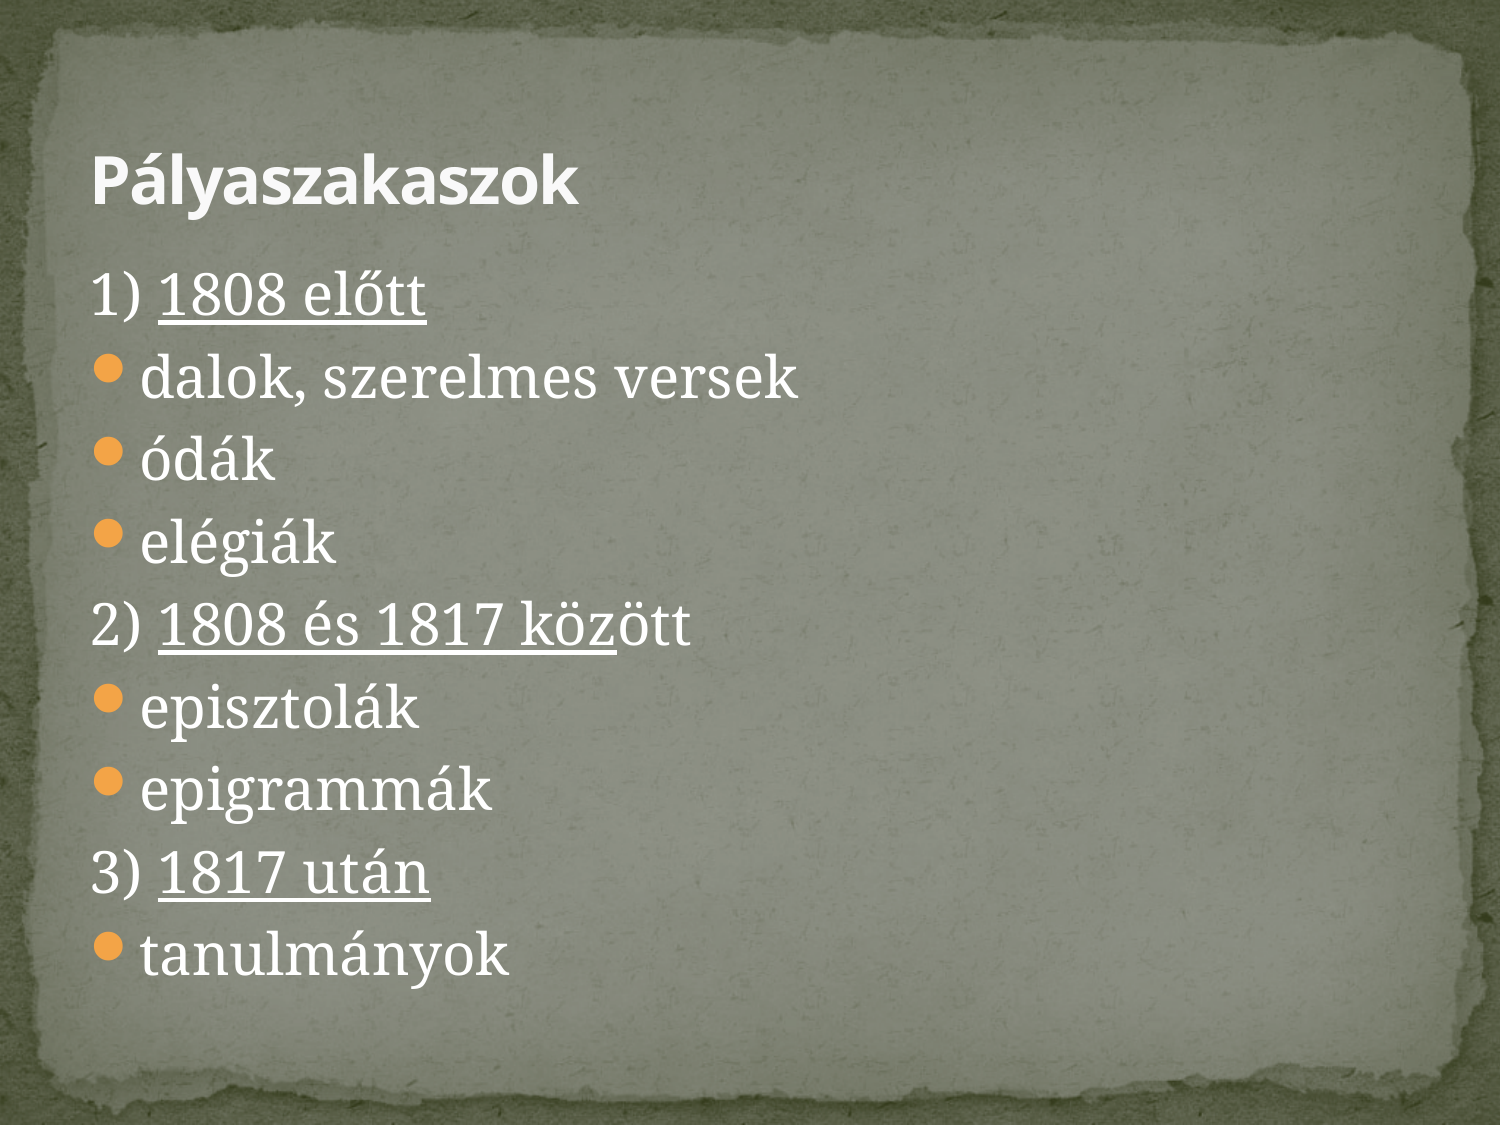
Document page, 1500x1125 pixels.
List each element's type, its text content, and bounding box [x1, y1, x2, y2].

list 1) 1808 előtt dalok, szerelmes versek ódák elégiák 2) 1808 és 1817 között episztolák epigrammák 3) 1817 után tanulmányok [75, 249, 1425, 1000]
title Pályaszakaszok [74, 24, 1425, 225]
